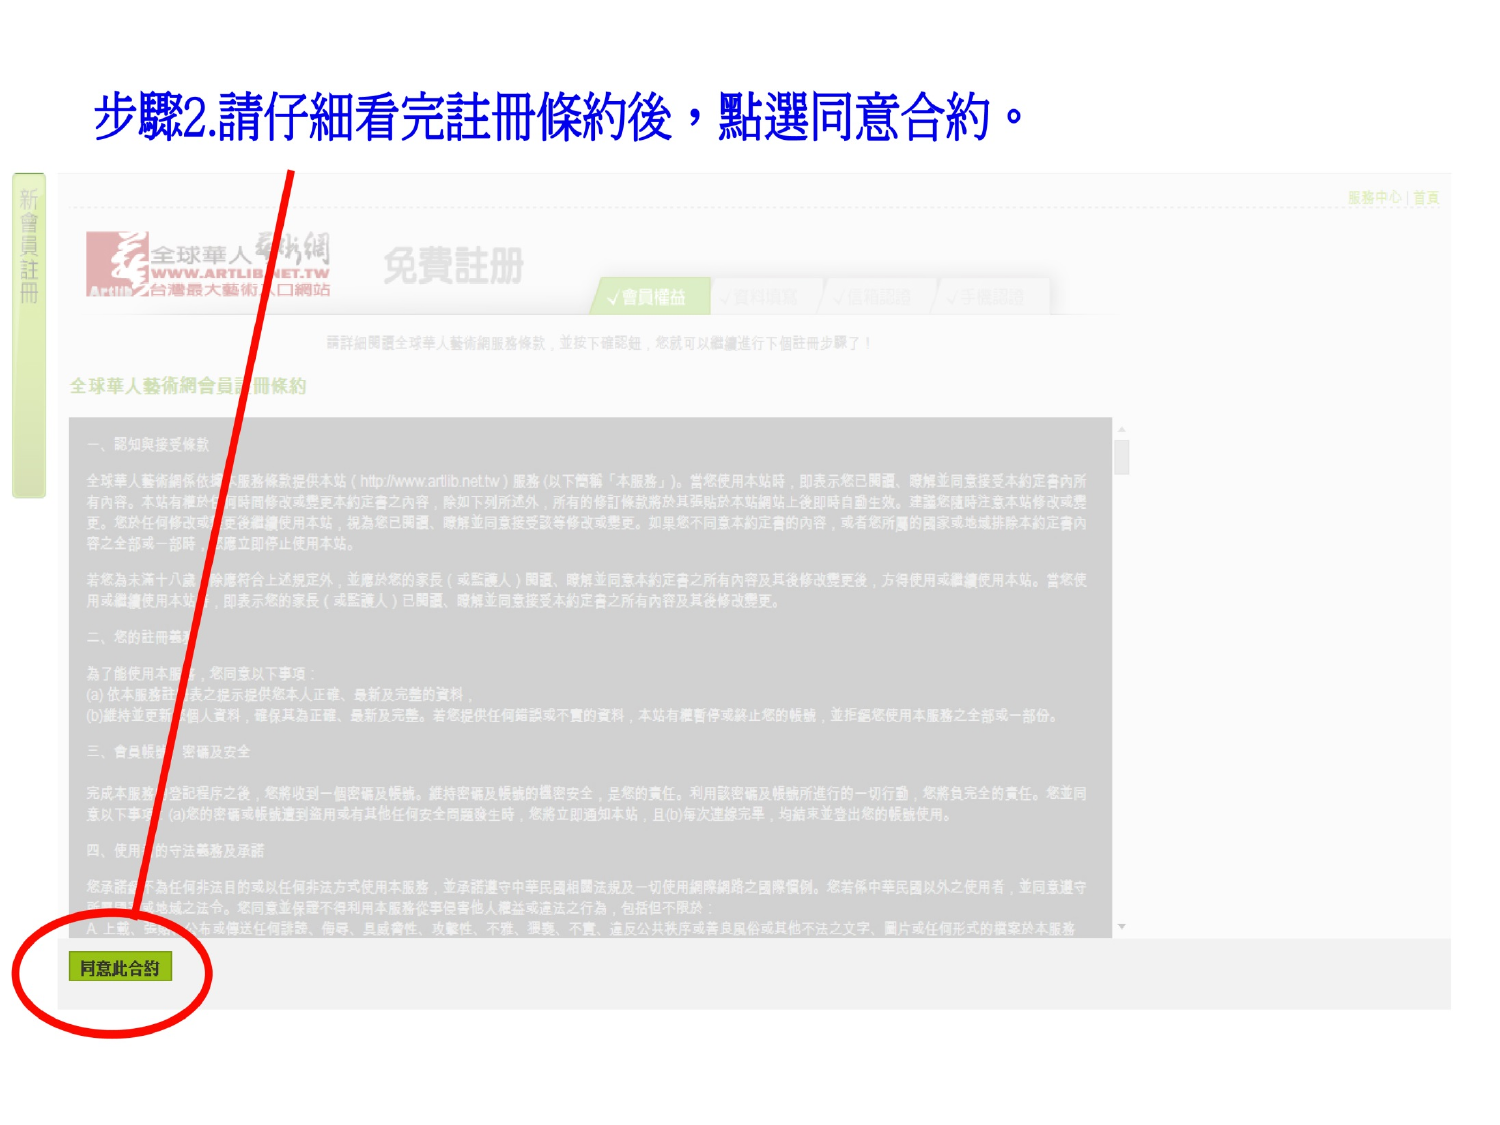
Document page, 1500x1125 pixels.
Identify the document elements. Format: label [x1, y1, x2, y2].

list [0, 89, 1500, 1047]
